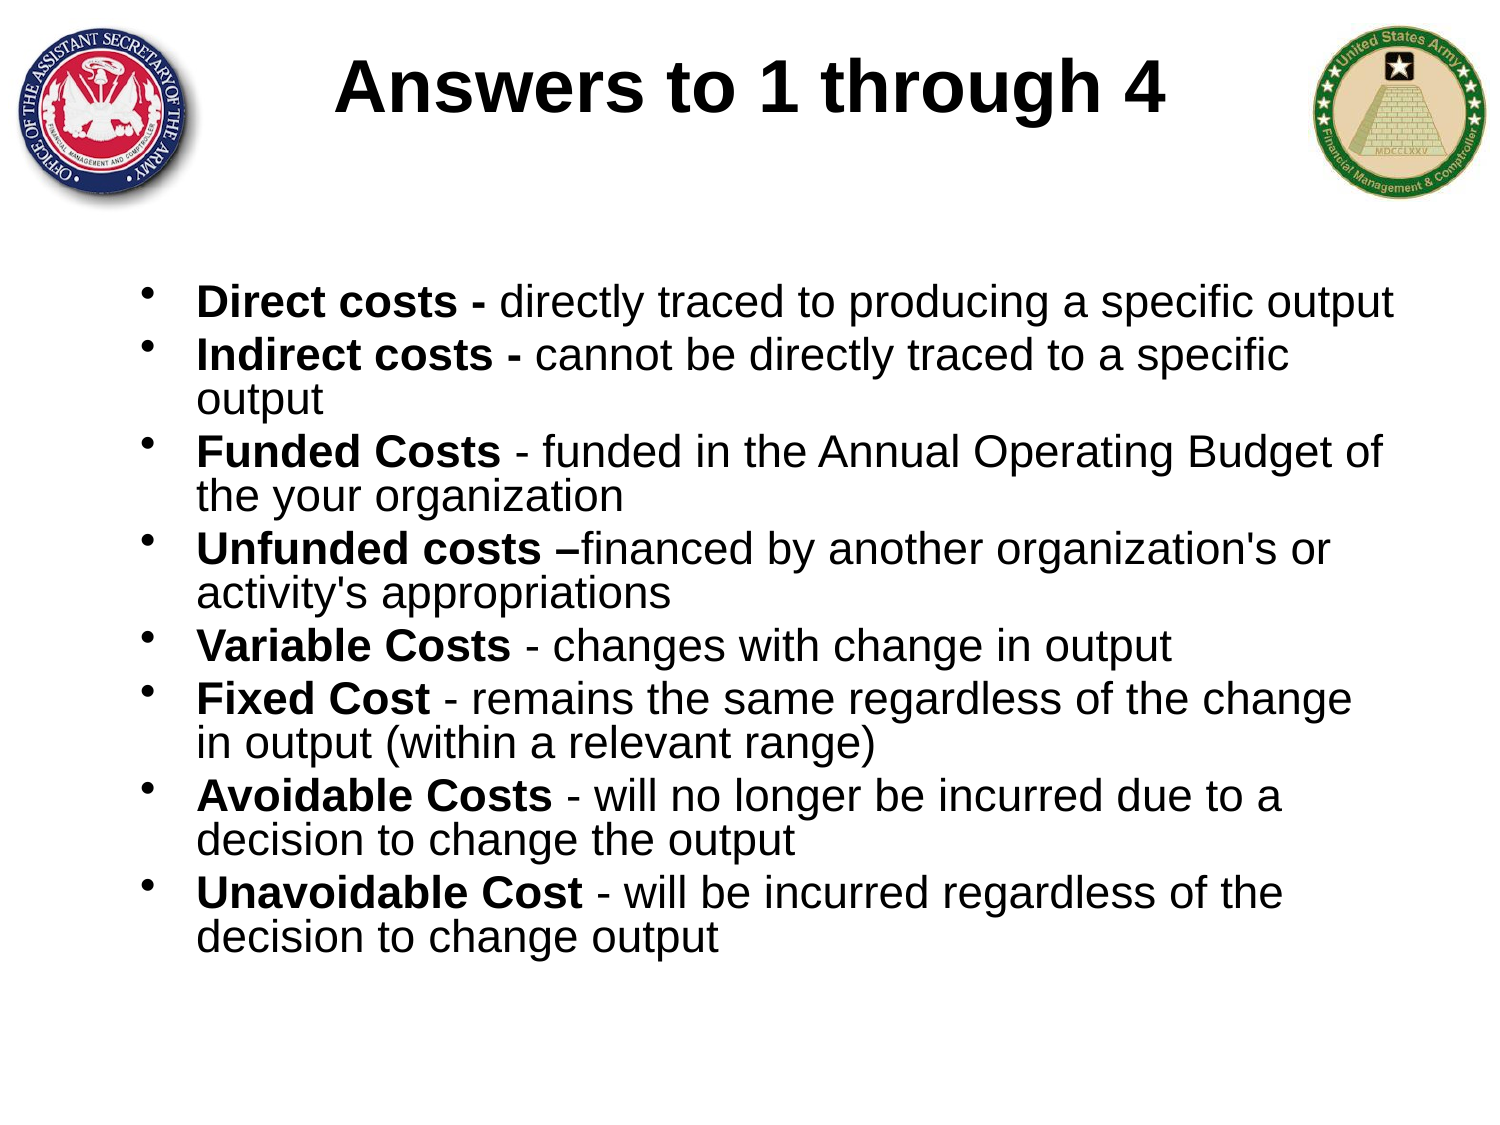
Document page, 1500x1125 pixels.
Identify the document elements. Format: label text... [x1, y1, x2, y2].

title Answers to 1 through 4 [200, 37, 1300, 171]
picture [1308, 23, 1490, 202]
list Direct costs - directly traced to producing a specific output Indirect costs - cannot be directly traced to a specific output Funded Costs - funded in the Annual Operating Budget of the your organization Unfunded costs –financed by another organization's or activity's appropriations Variable Costs - changes with change in output Fixed Cost - remains the same regardless of the change in output (within a relevant range) Avoidable Costs - will no longer be incurred due to a decision to change the output Unavoidable Cost - will be incurred regardless of the decision to change output [125, 275, 1413, 1088]
picture [8, 18, 213, 222]
